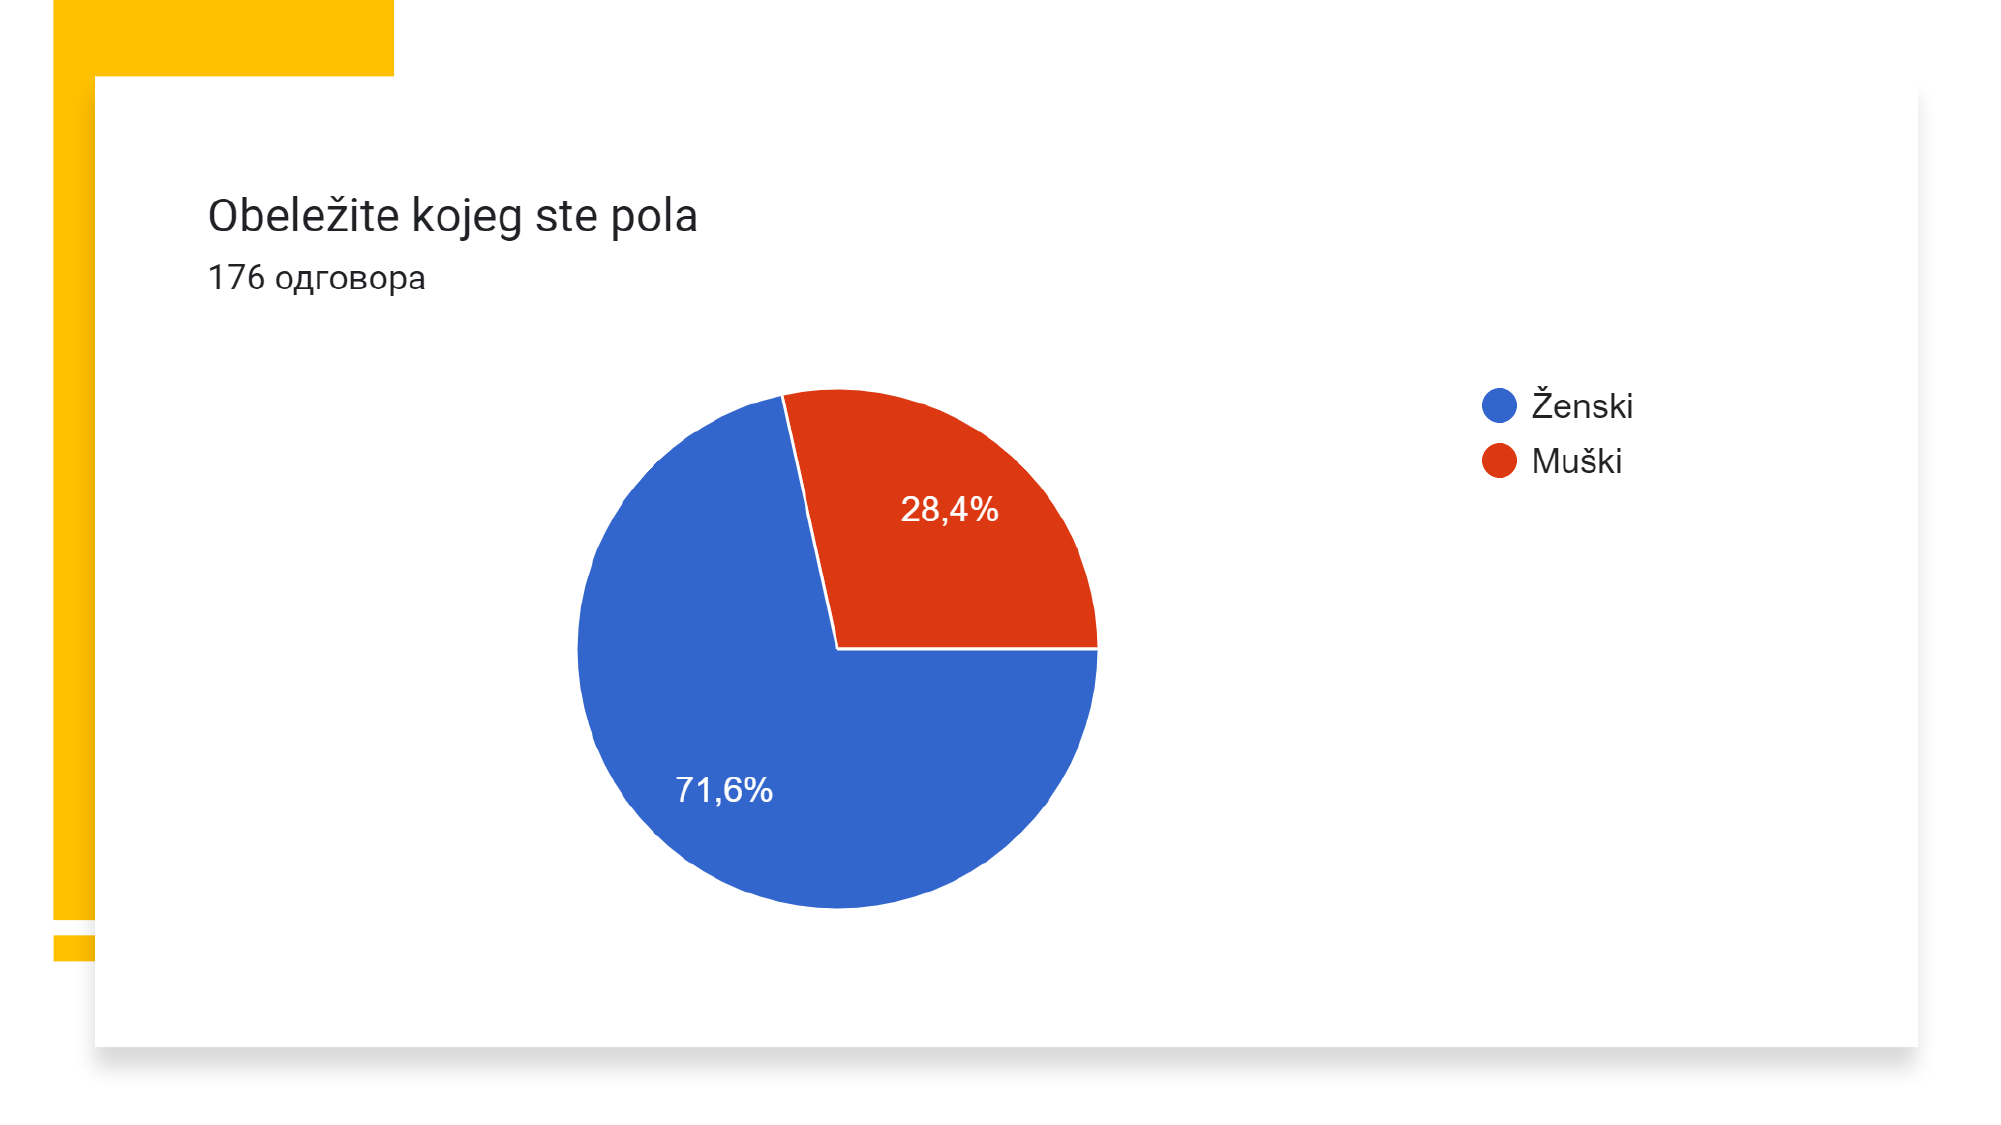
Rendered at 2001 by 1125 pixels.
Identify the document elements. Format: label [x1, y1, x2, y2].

text_box [0, 310, 137, 652]
picture [137, 115, 1881, 1008]
text_box [94, 75, 1919, 1048]
text_box [0, 0, 2000, 1125]
